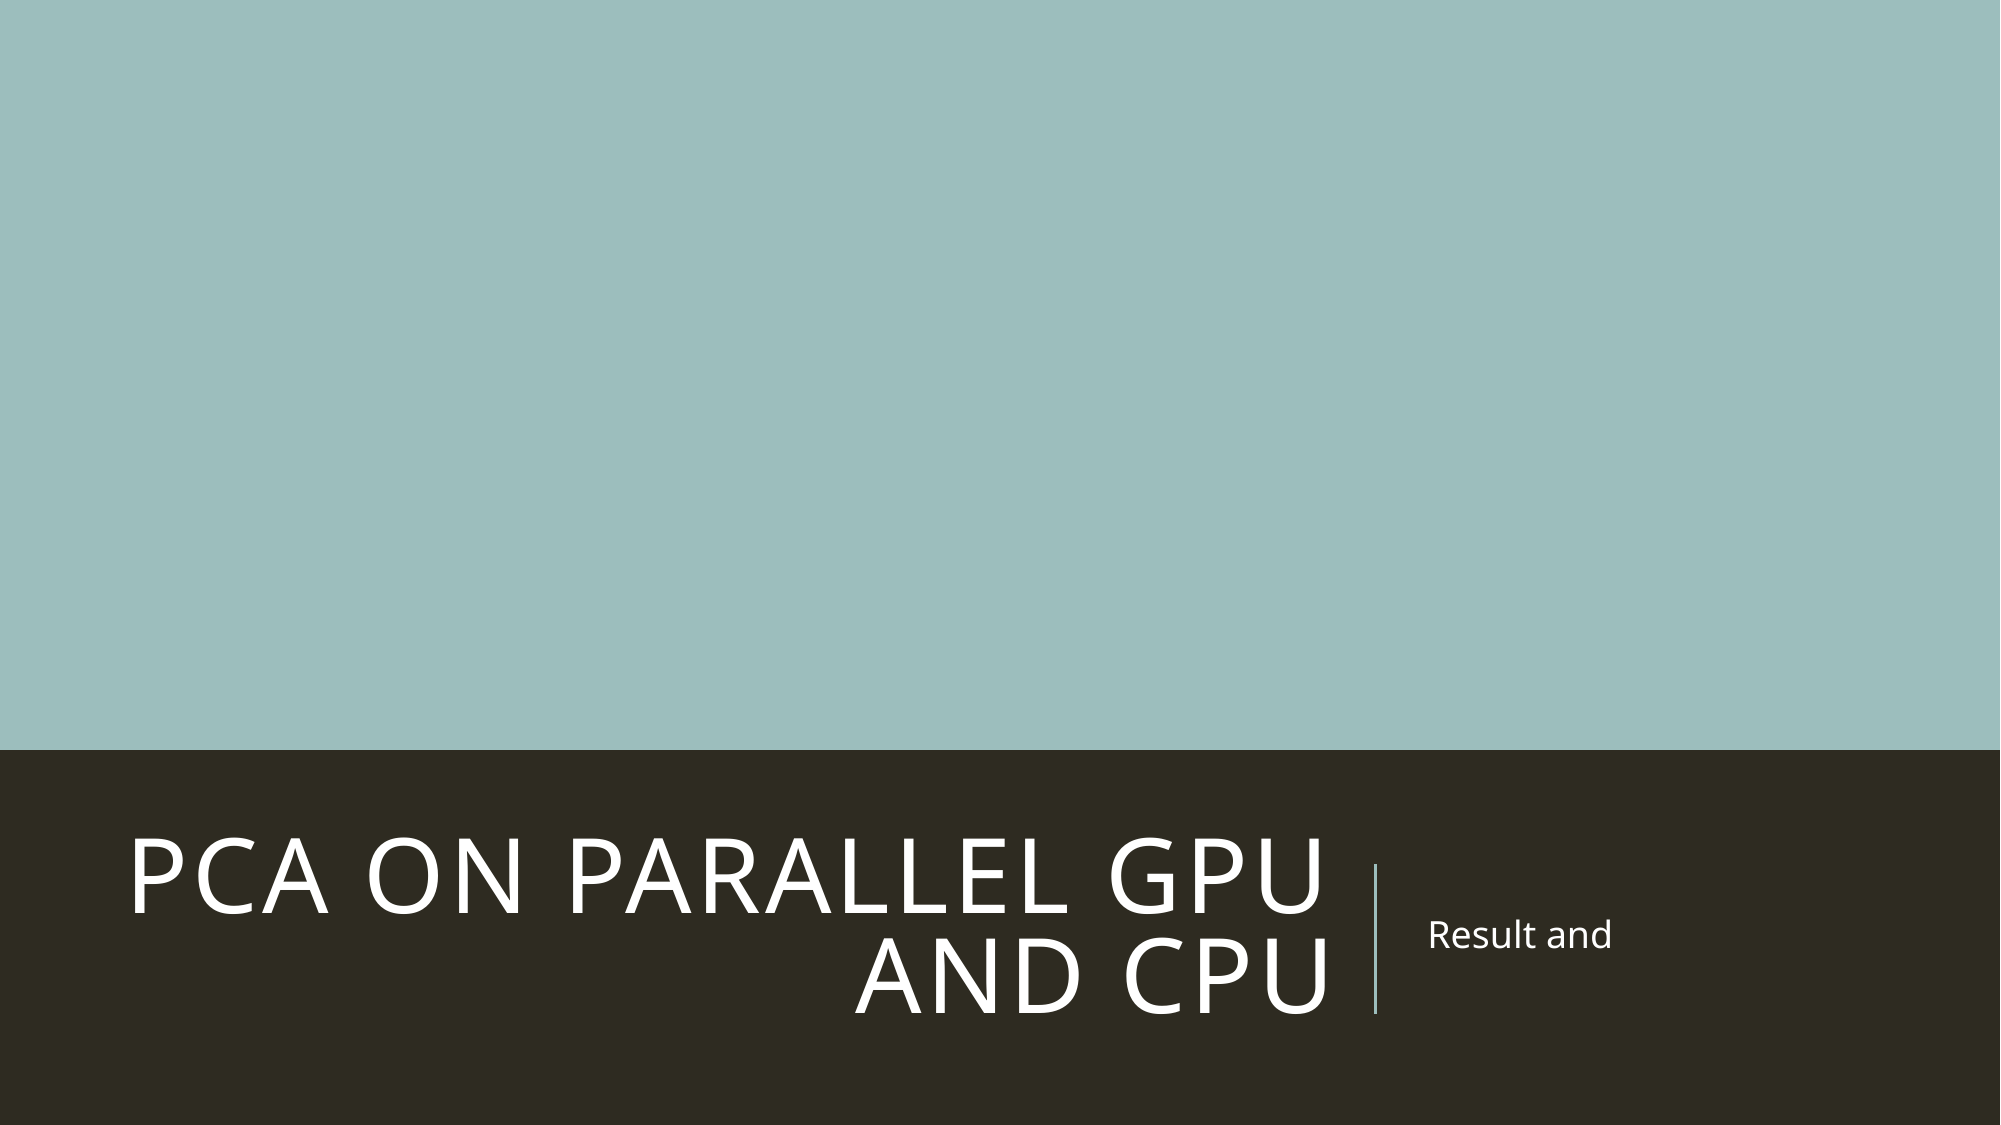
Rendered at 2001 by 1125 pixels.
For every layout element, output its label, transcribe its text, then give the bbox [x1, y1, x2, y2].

subtitle Result and [1412, 813, 1938, 1054]
title PCA on Parallel GPU and CPU [75, 813, 1350, 1054]
